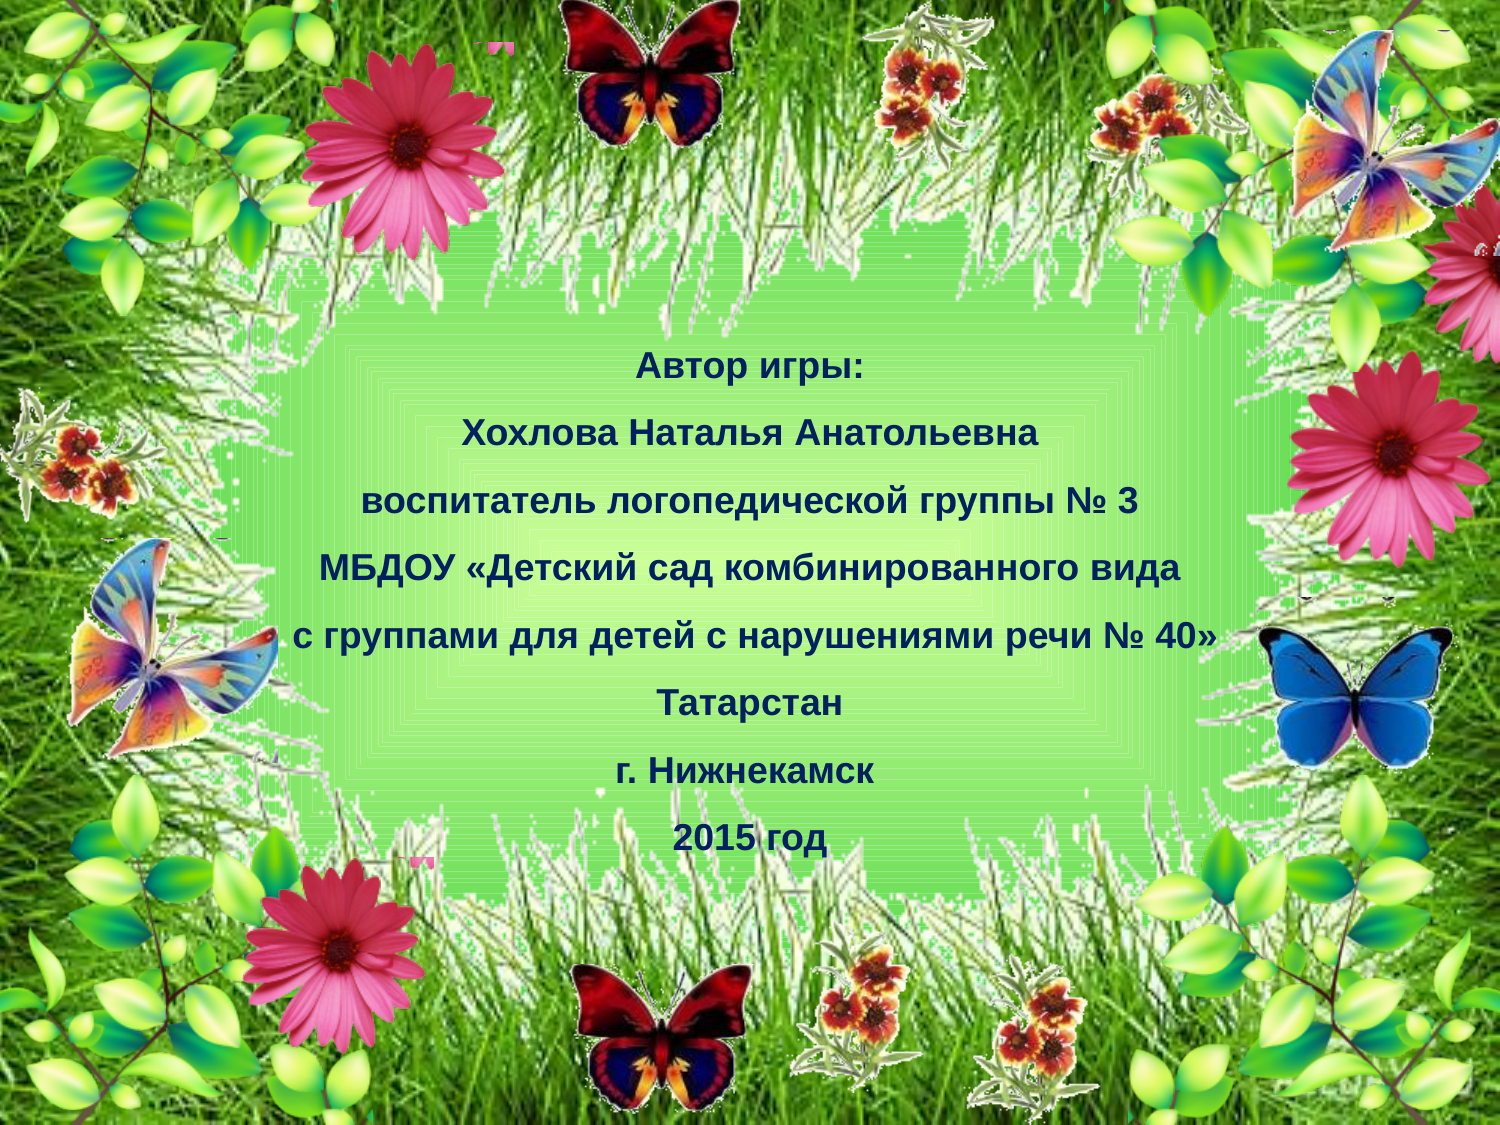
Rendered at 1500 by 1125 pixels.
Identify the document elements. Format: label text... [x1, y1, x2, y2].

title Автор игры: Хохлова Наталья Анатольевна воспитатель логопедической группы № 3 МБДОУ «Детский сад комбинированного вида с группами для детей с нарушениями речи № 40» Татарстан г. Нижнекамск 2015 год [112, 243, 1388, 1000]
picture [0, 0, 1500, 1125]
